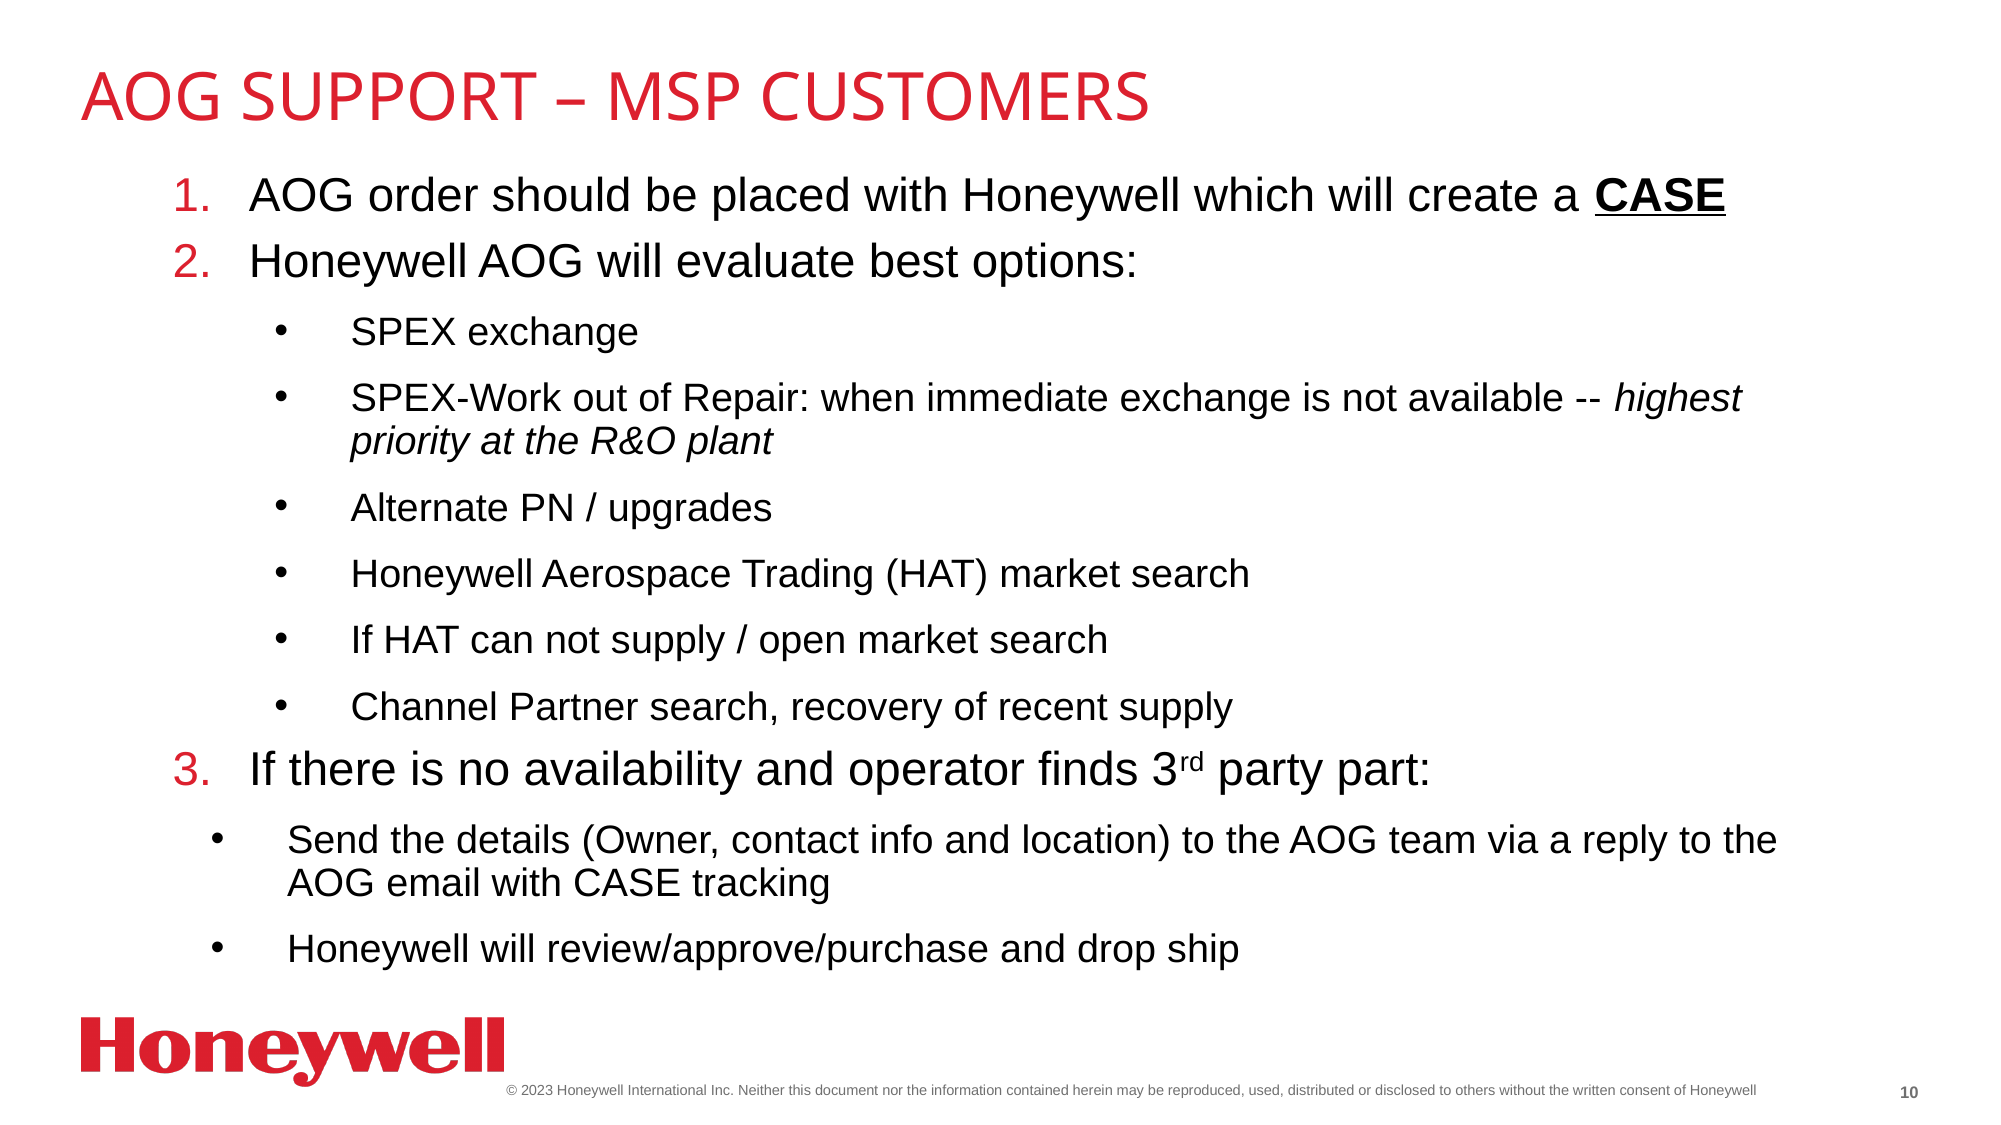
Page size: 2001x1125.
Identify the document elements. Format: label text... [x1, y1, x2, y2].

list AOG order should be placed with Honeywell which will create a CASE Honeywell AOG will evaluate best options: SPEX exchange SPEX-Work out of Repair: when immediate exchange is not available -- highest priority at the R&O plant Alternate PN / upgrades Honeywell Aerospace Trading (HAT) market search If HAT can not supply / open market search Channel Partner search, recovery of recent supply If there is no availability and operator finds 3rd party part: Send the details (Owner, contact info and location) to the AOG team via a reply to the AOG email with CASE tracking Honeywell will review/approve/purchase and drop ship [81, 170, 1817, 982]
picture [81, 1017, 504, 1087]
title AOG support – MSP customers [81, 63, 1985, 131]
slide_number 9 [1837, 1062, 1919, 1102]
